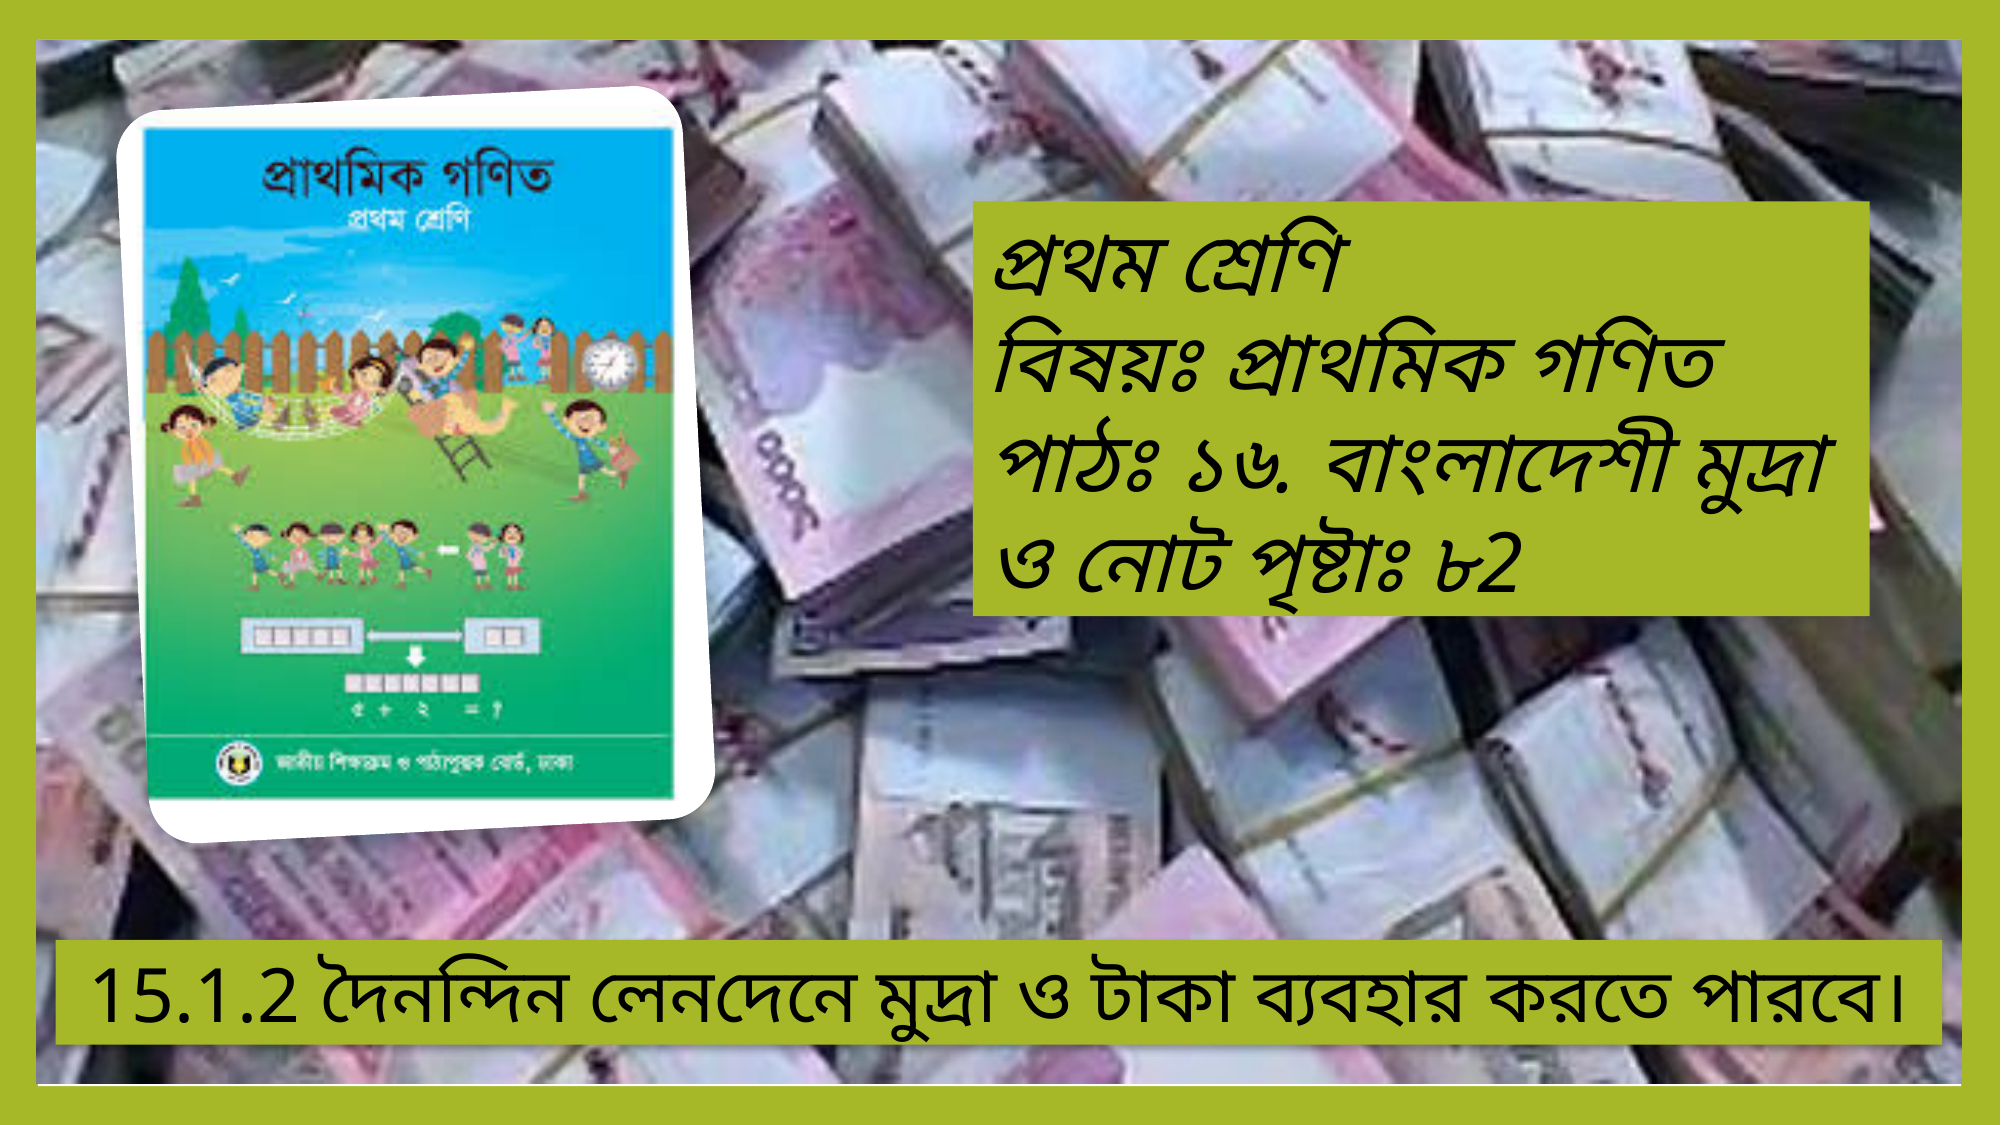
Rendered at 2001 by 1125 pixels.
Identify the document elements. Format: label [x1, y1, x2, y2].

picture [35, 39, 1963, 1085]
